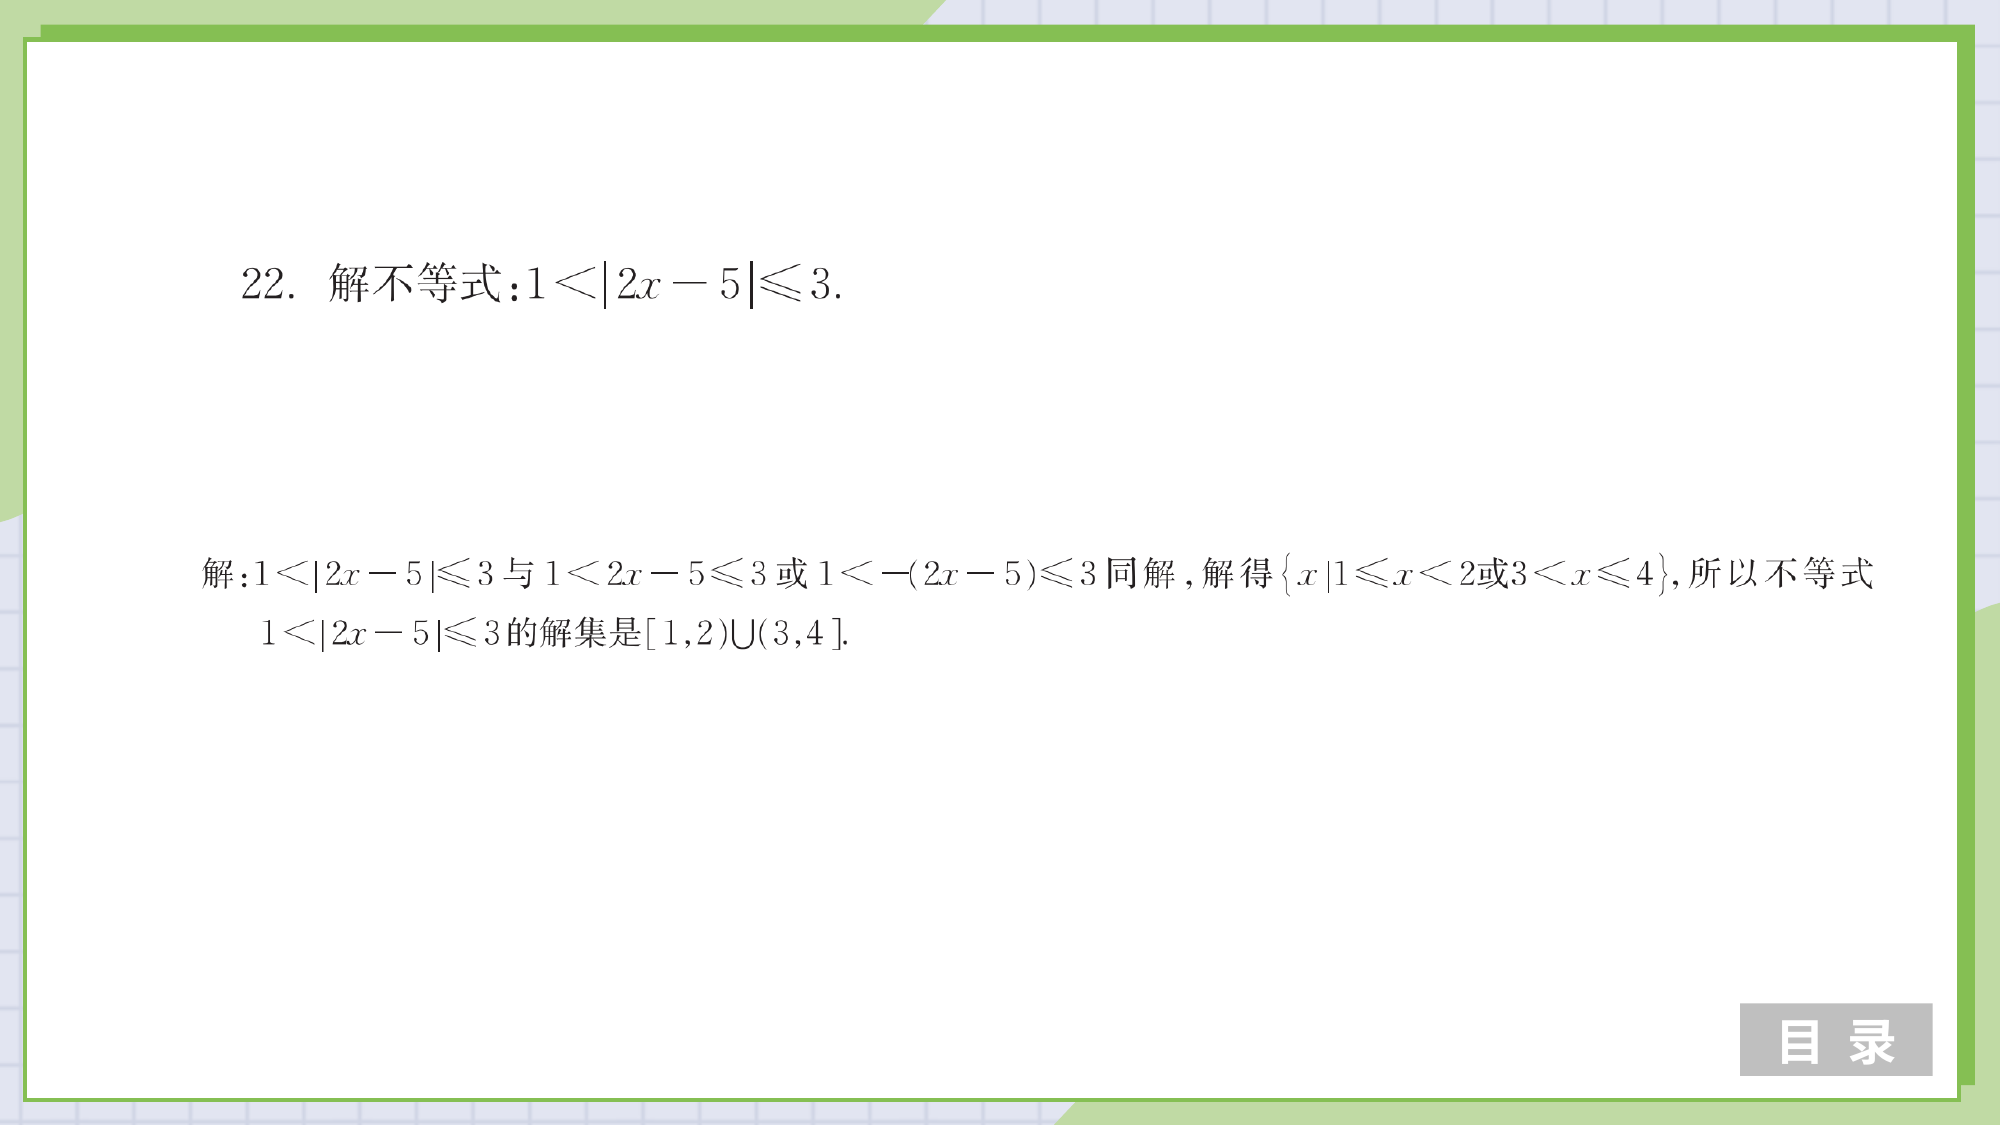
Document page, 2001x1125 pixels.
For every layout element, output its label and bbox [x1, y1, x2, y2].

picture [925, 0, 2000, 611]
picture [232, 231, 890, 328]
picture [0, 515, 1074, 1125]
picture [198, 542, 1888, 659]
